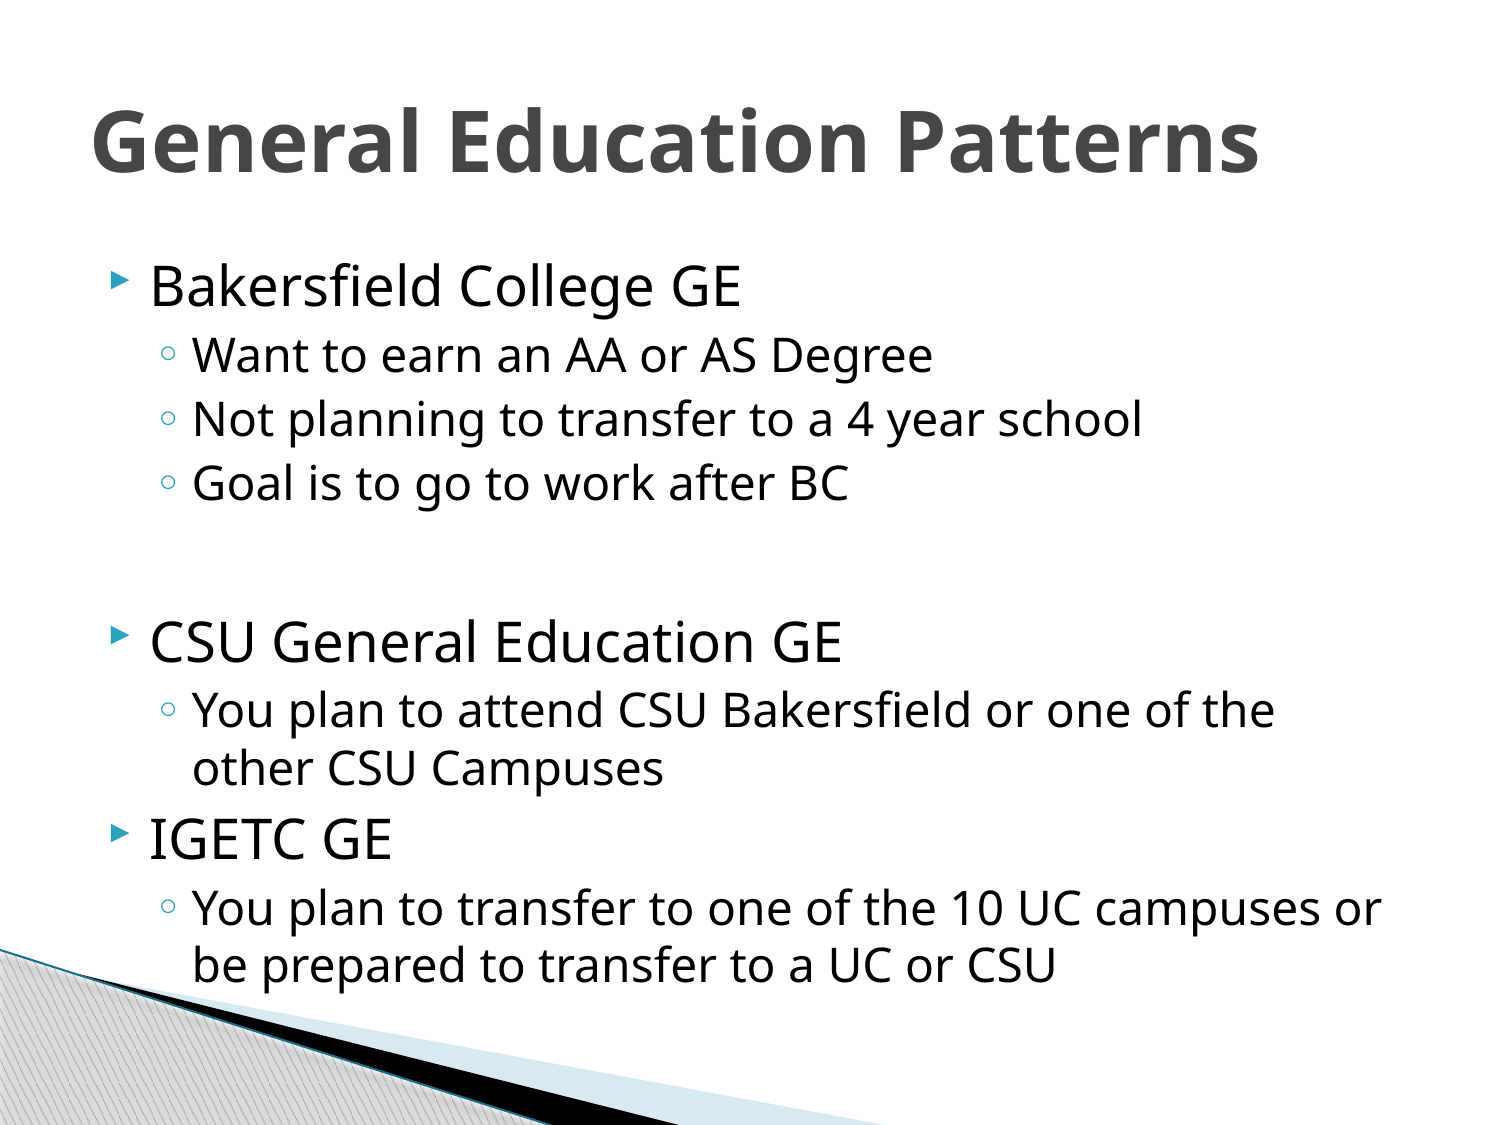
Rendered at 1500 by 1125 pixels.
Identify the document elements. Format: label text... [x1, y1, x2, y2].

list Bakersfield College GE Want to earn an AA or AS Degree Not planning to transfer to a 4 year school Goal is to go to work after BC CSU General Education GE You plan to attend CSU Bakersfield or one of the other CSU Campuses IGETC GE You plan to transfer to one of the 10 UC campuses or be prepared to transfer to a UC or CSU [75, 243, 1425, 986]
title General Education Patterns [75, 45, 1425, 233]
